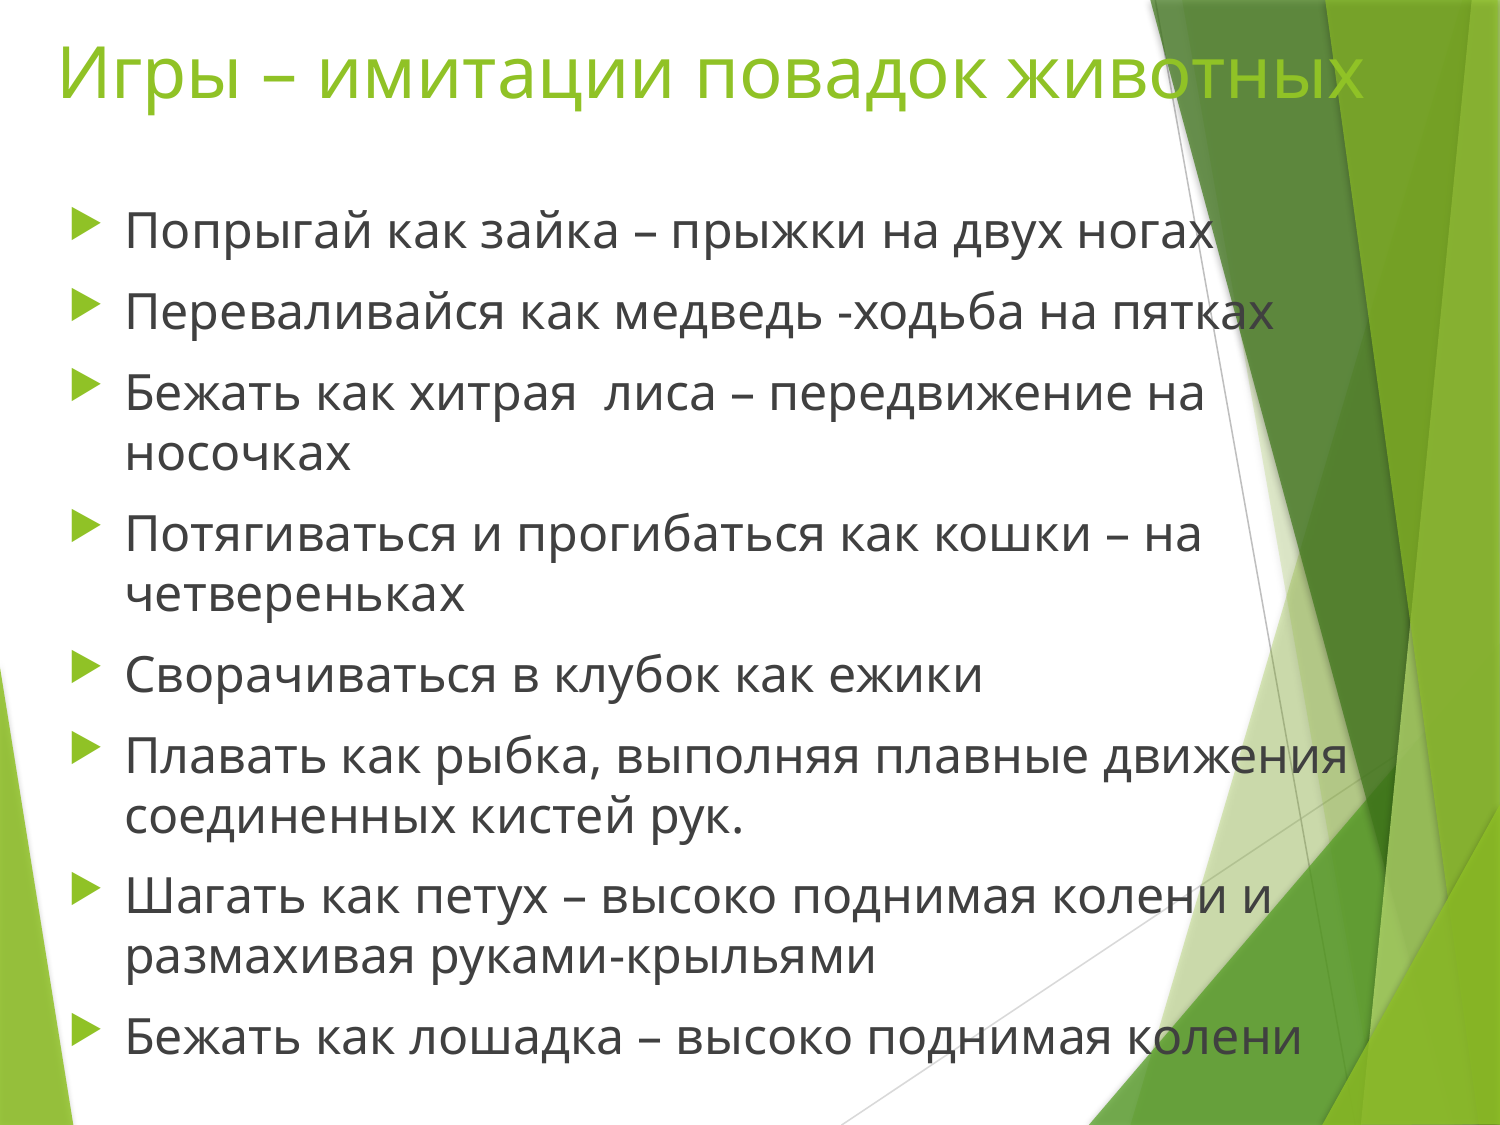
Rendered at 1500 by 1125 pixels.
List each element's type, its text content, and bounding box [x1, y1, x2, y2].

title Игры – имитации повадок животных [41, 19, 1392, 207]
list Попрыгай как зайка – прыжки на двух ногах Переваливайся как медведь -ходьба на пятках Бежать как хитрая лиса – передвижение на носочках Потягиваться и прогибаться как кошки – на четвереньках Сворачиваться в клубок как ежики Плавать как рыбка, выполняя плавные движения соединенных кистей рук. Шагать как петух – высоко поднимая колени и размахивая руками-крыльями Бежать как лошадка – высоко поднимая колени [53, 191, 1404, 934]
